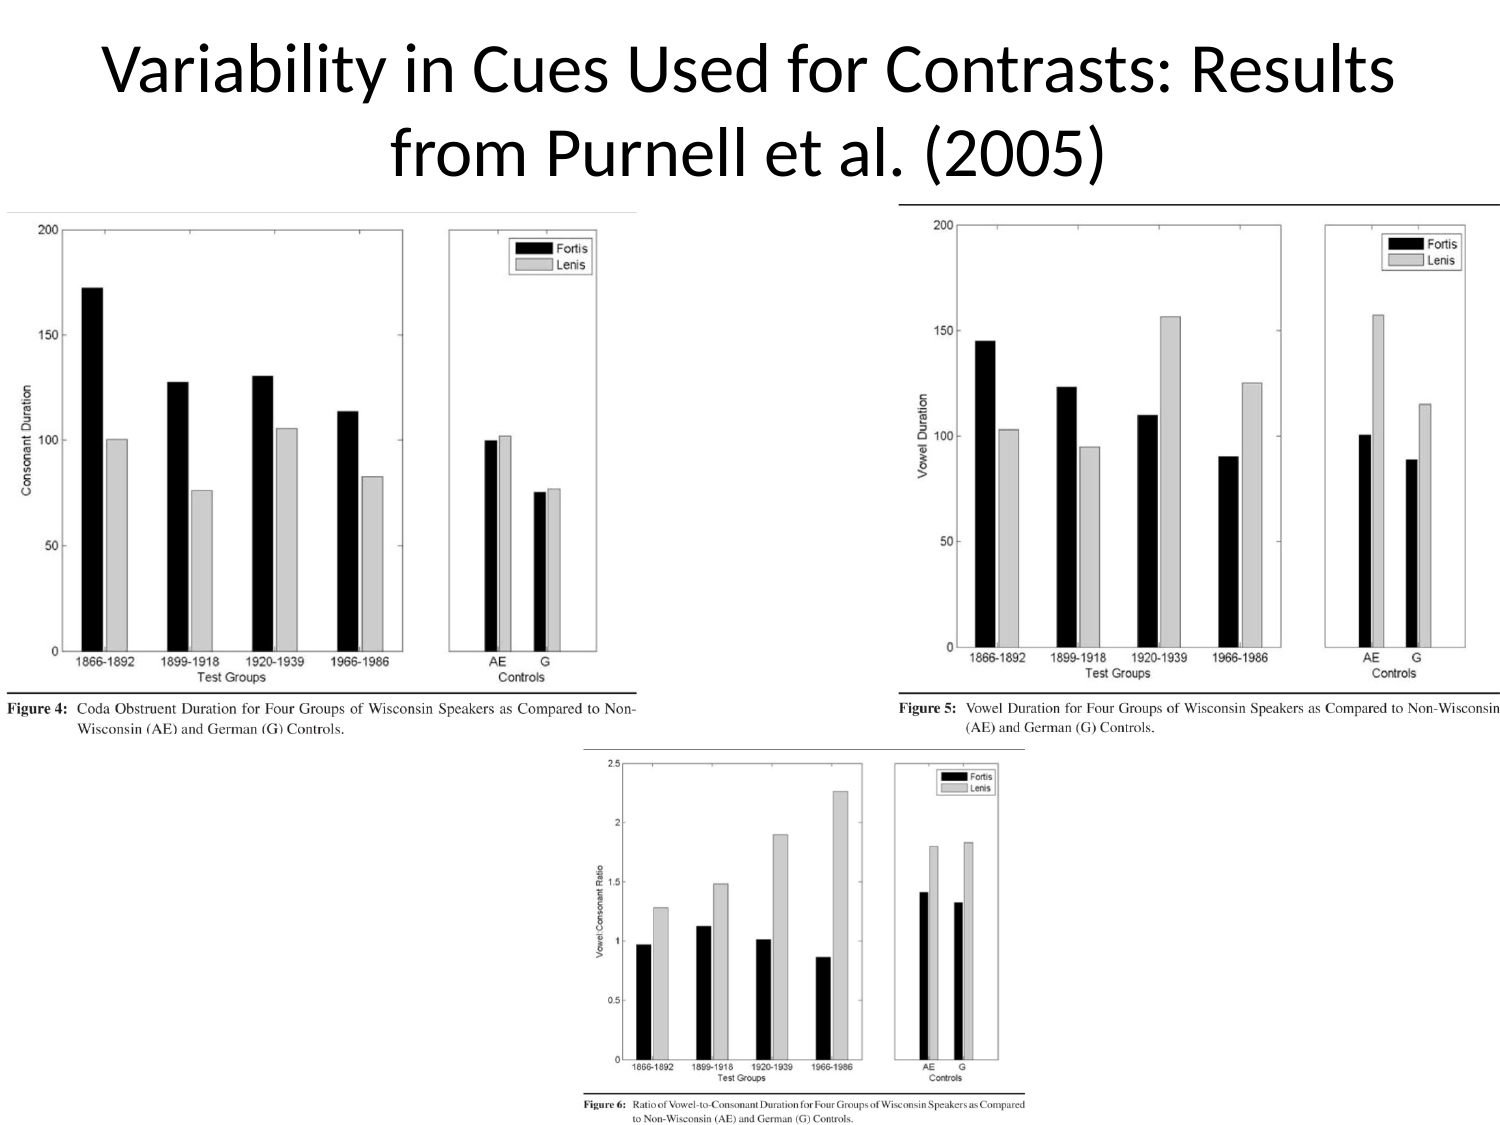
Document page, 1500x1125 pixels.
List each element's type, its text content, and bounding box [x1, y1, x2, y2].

picture [892, 204, 1500, 738]
title Variability in Cues Used for Contrasts: Results from Purnell et al. (2005) [75, 12, 1425, 200]
picture [578, 749, 1026, 1125]
picture [0, 212, 638, 734]
